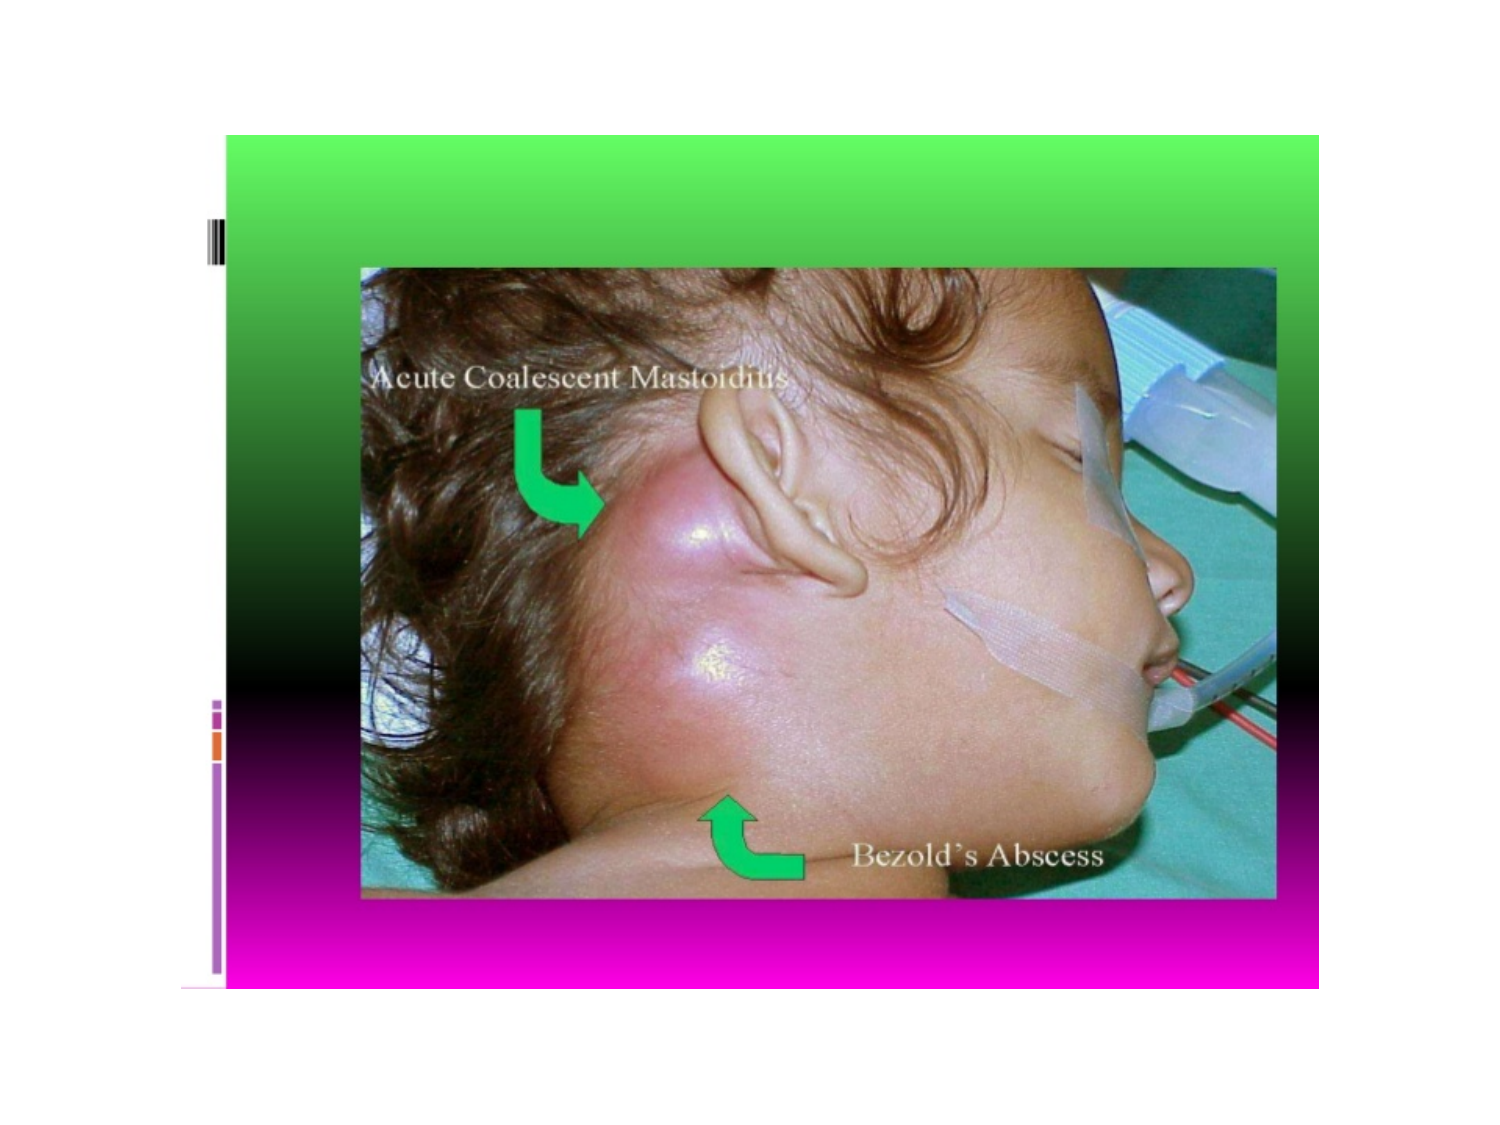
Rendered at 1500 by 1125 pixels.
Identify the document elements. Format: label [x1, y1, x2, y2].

picture [180, 135, 1319, 990]
